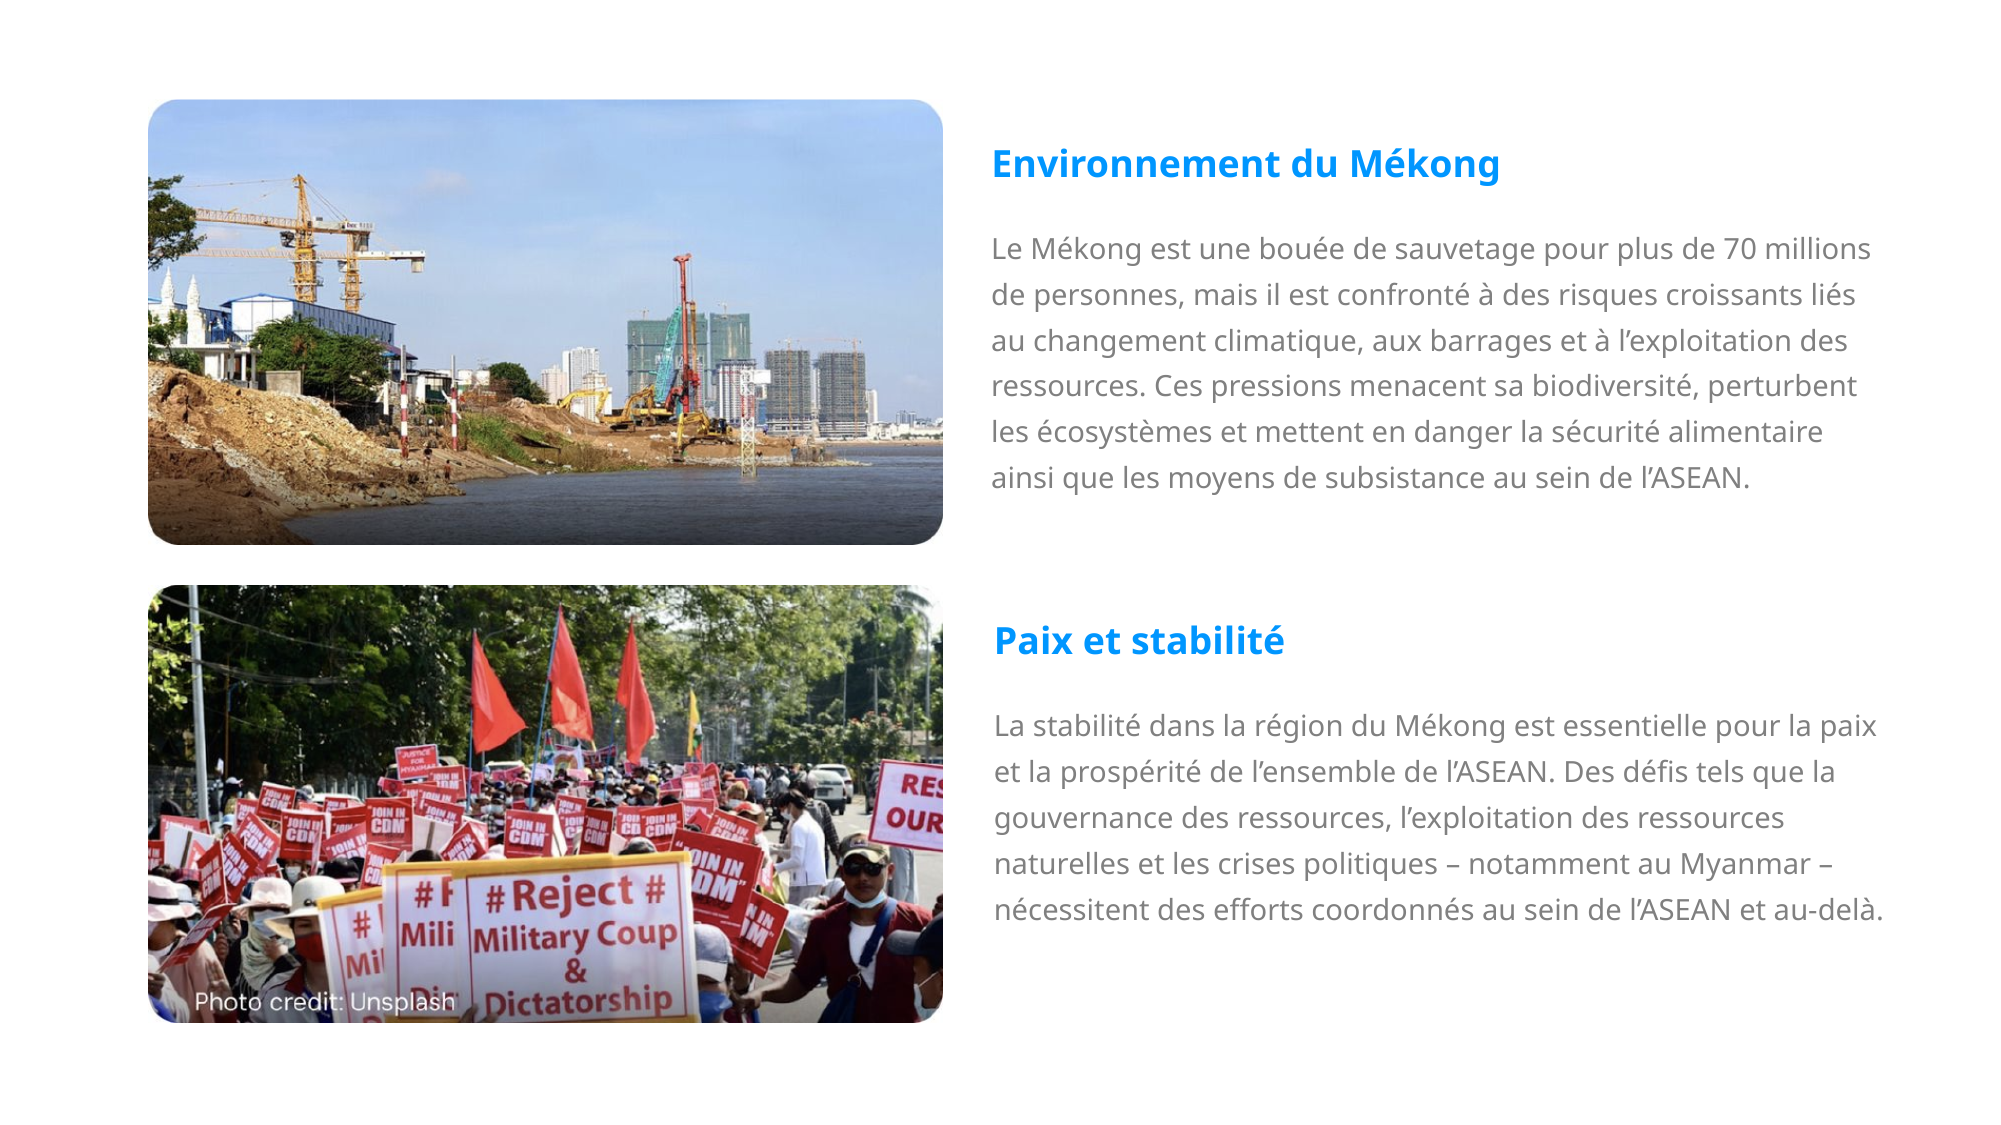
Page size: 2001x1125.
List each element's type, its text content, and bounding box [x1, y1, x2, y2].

text_box La stabilité dans la région du Mékong est essentielle pour la paix et la prospérité de l’ensemble de l’ASEAN. Des défis tels que la gouvernance des ressources, l’exploitation des ressources naturelles et les crises politiques – notamment au Myanmar – nécessitent des efforts coordonnés au sein de l’ASEAN et au-delà. [979, 689, 1906, 934]
text_box Environnement du Mékong [976, 132, 1707, 192]
text_box Paix et stabilité [979, 609, 1709, 670]
picture [117, 81, 967, 1044]
text_box Le Mékong est une bouée de sauvetage pour plus de 70 millions de personnes, mais il est confronté à des risques croissants liés au changement climatique, aux barrages et à l’exploitation des ressources. Ces pressions menacent sa biodiversité, perturbent les écosystèmes et mettent en danger la sécurité alimentaire ainsi que les moyens de subsistance au sein de l’ASEAN. [976, 212, 1893, 502]
